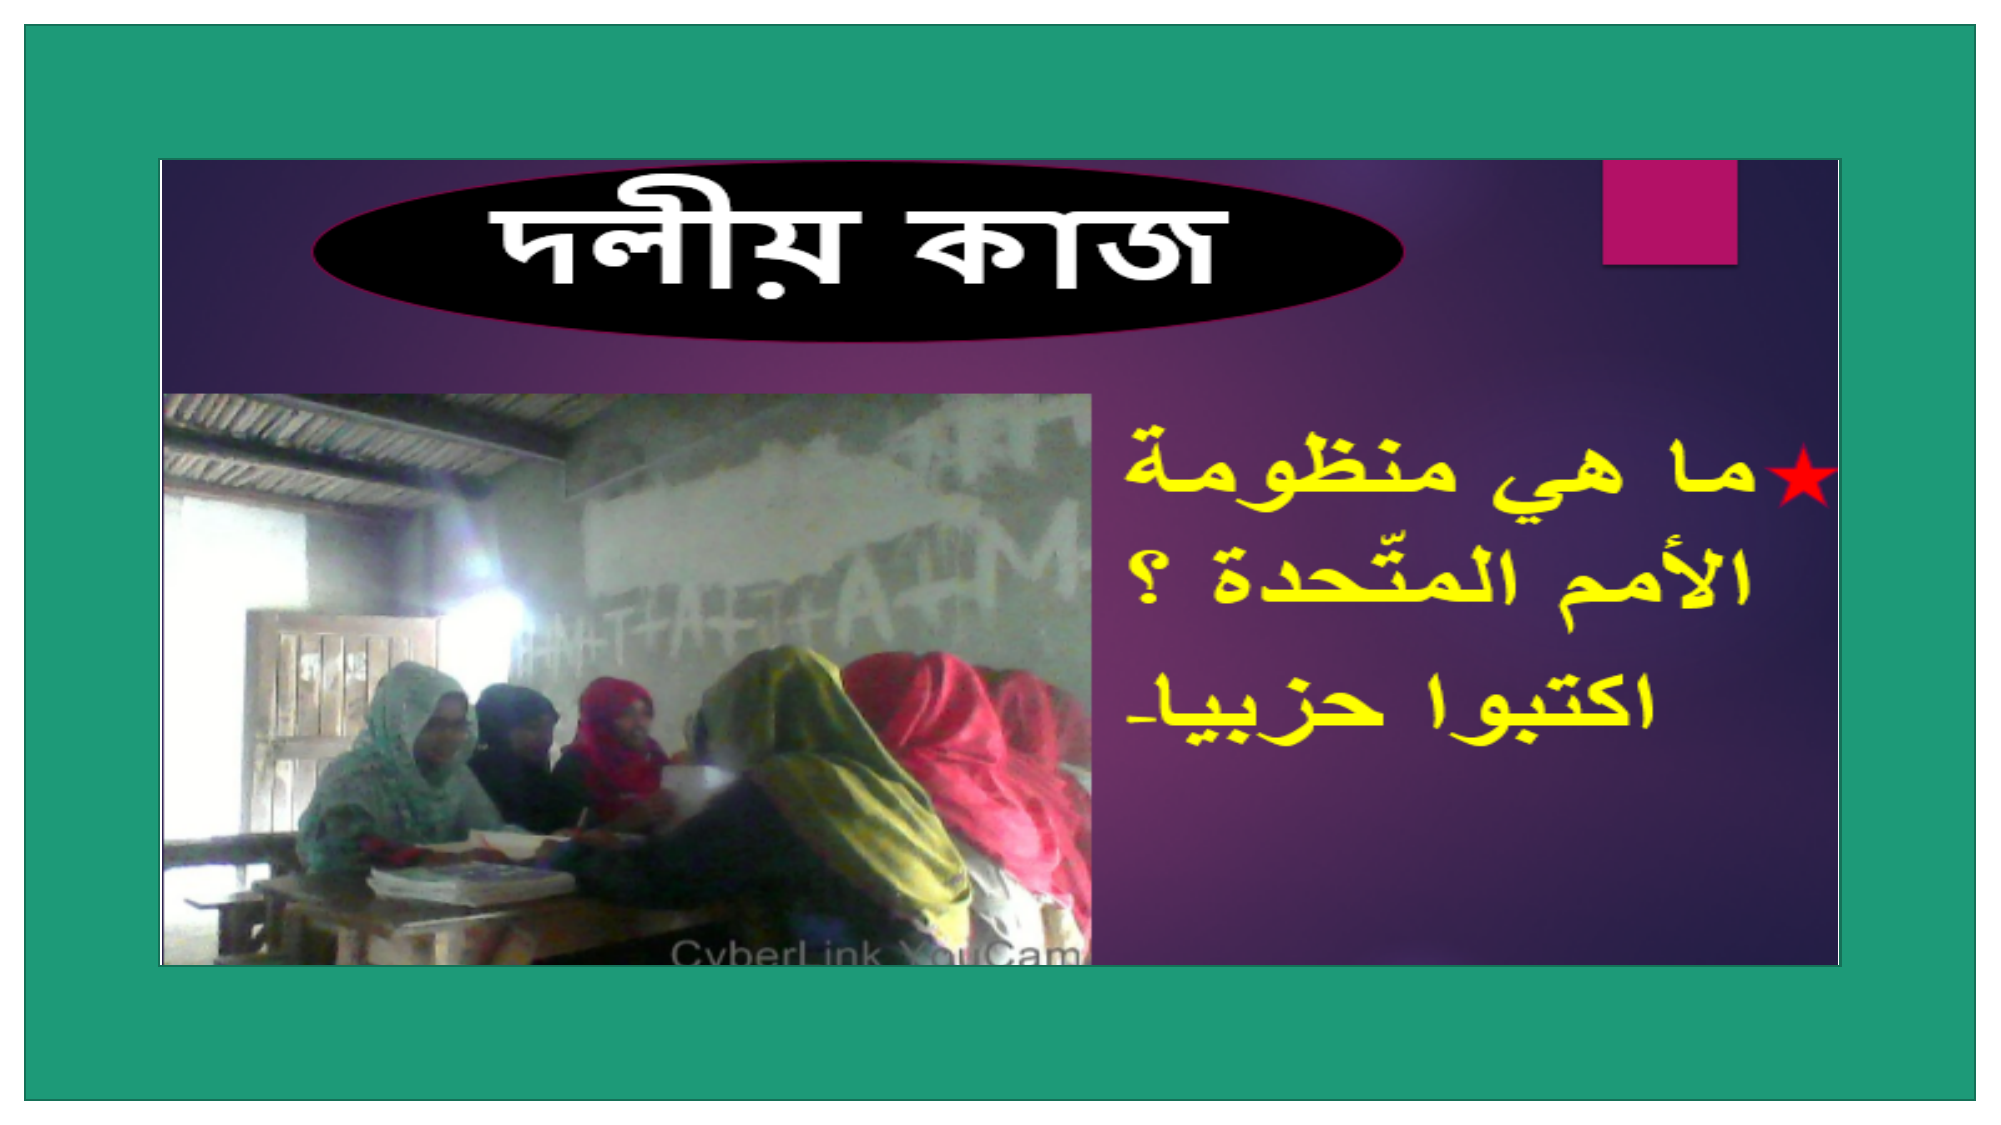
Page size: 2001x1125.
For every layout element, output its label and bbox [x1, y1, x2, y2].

picture [162, 143, 1838, 982]
text_box [24, 24, 1976, 1101]
